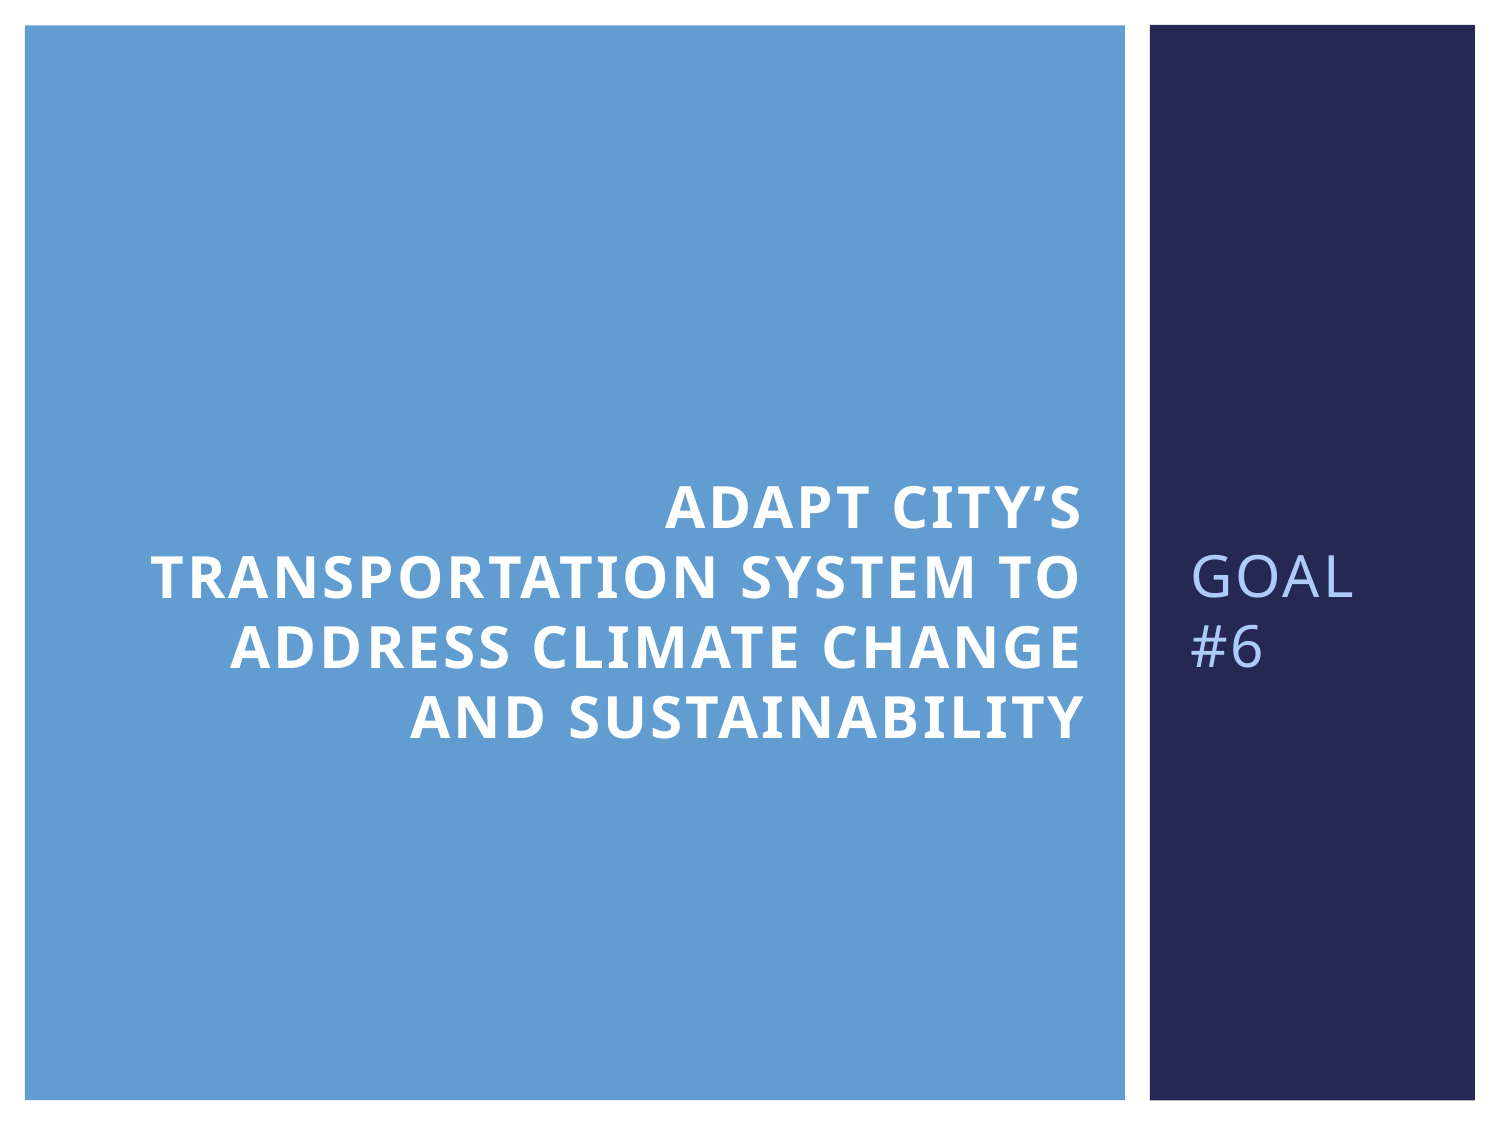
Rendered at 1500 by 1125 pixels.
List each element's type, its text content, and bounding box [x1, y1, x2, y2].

list GOAL #6 [1175, 474, 1438, 745]
title Adapt City’s transportation system to address climate change and sustainability [62, 474, 1100, 745]
